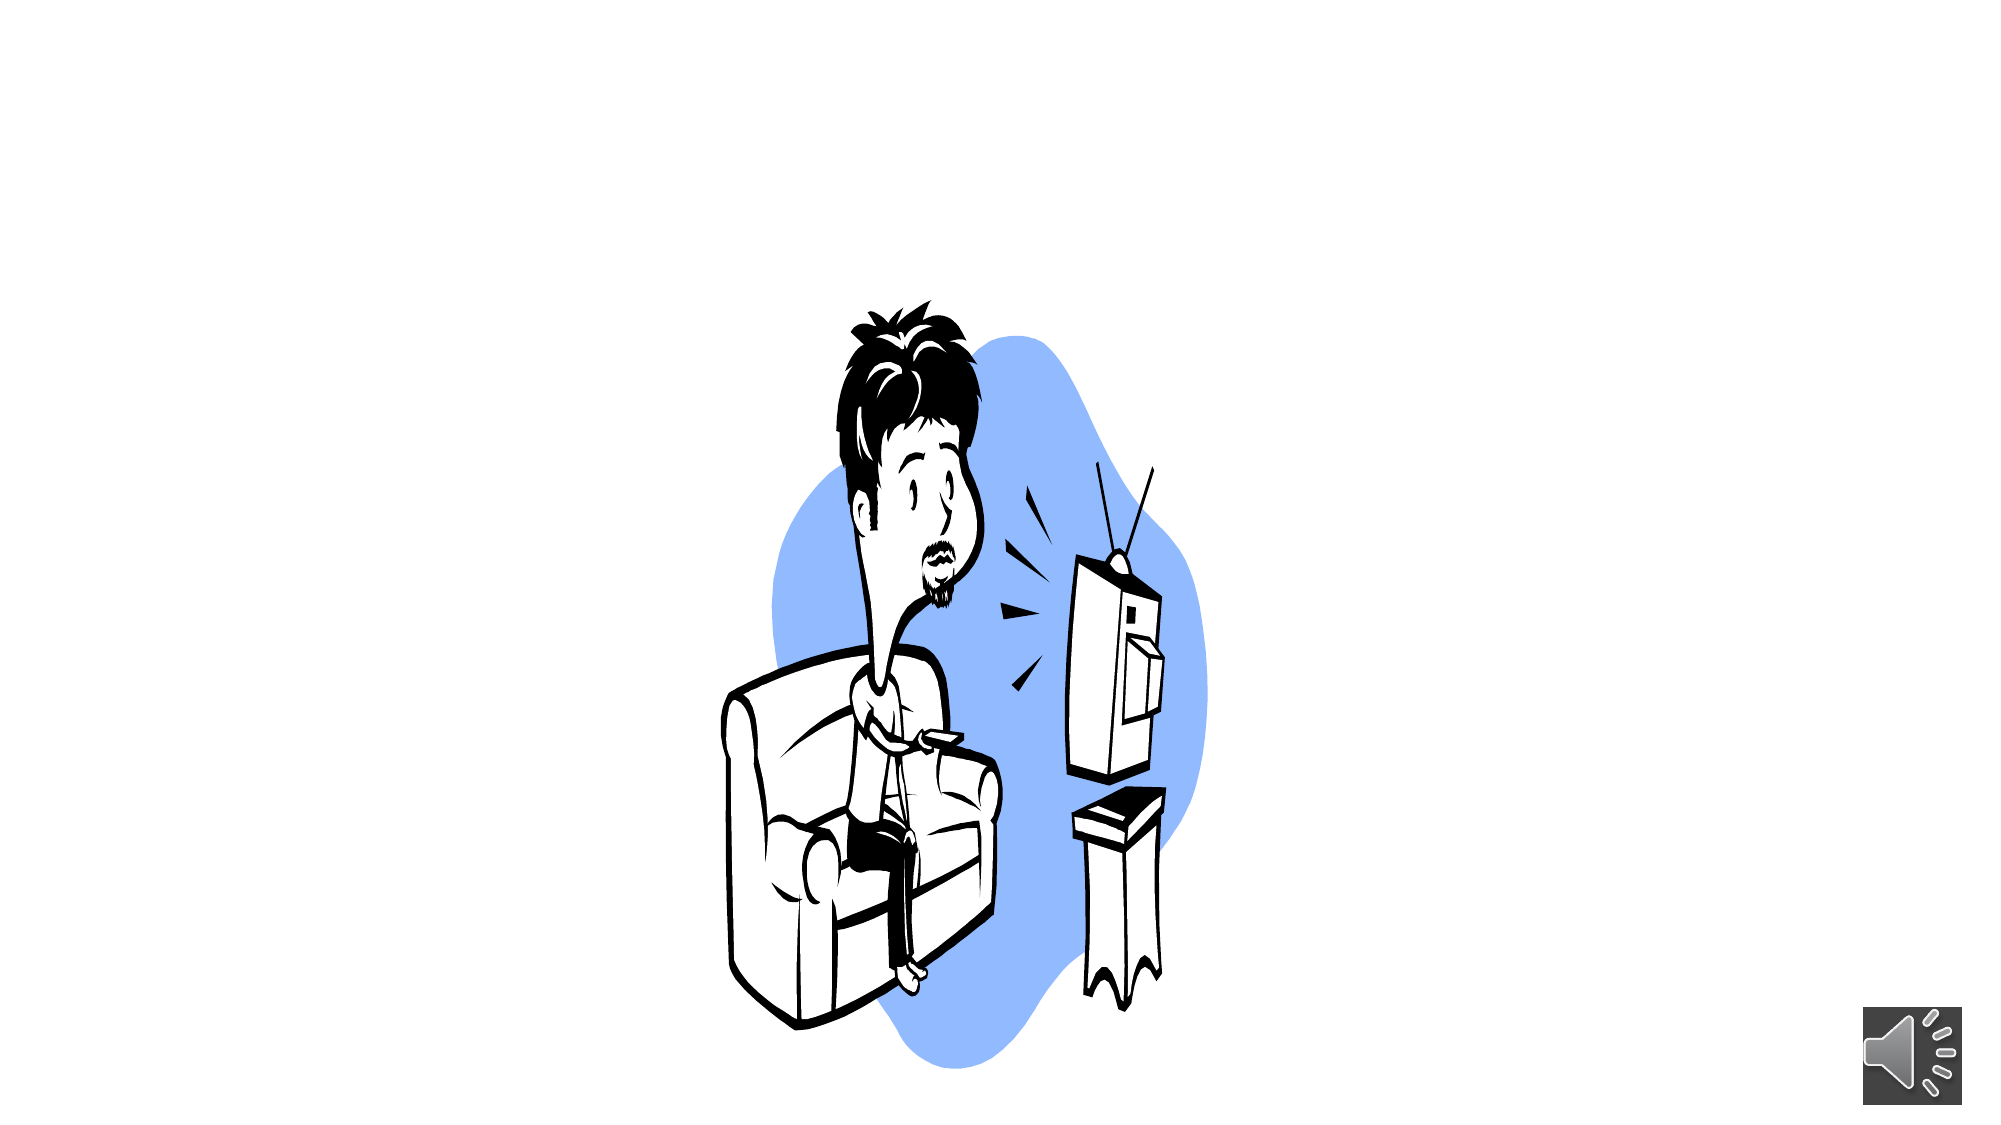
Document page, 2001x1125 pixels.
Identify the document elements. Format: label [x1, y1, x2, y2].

picture [1862, 1005, 1963, 1106]
picture [718, 299, 1214, 1106]
